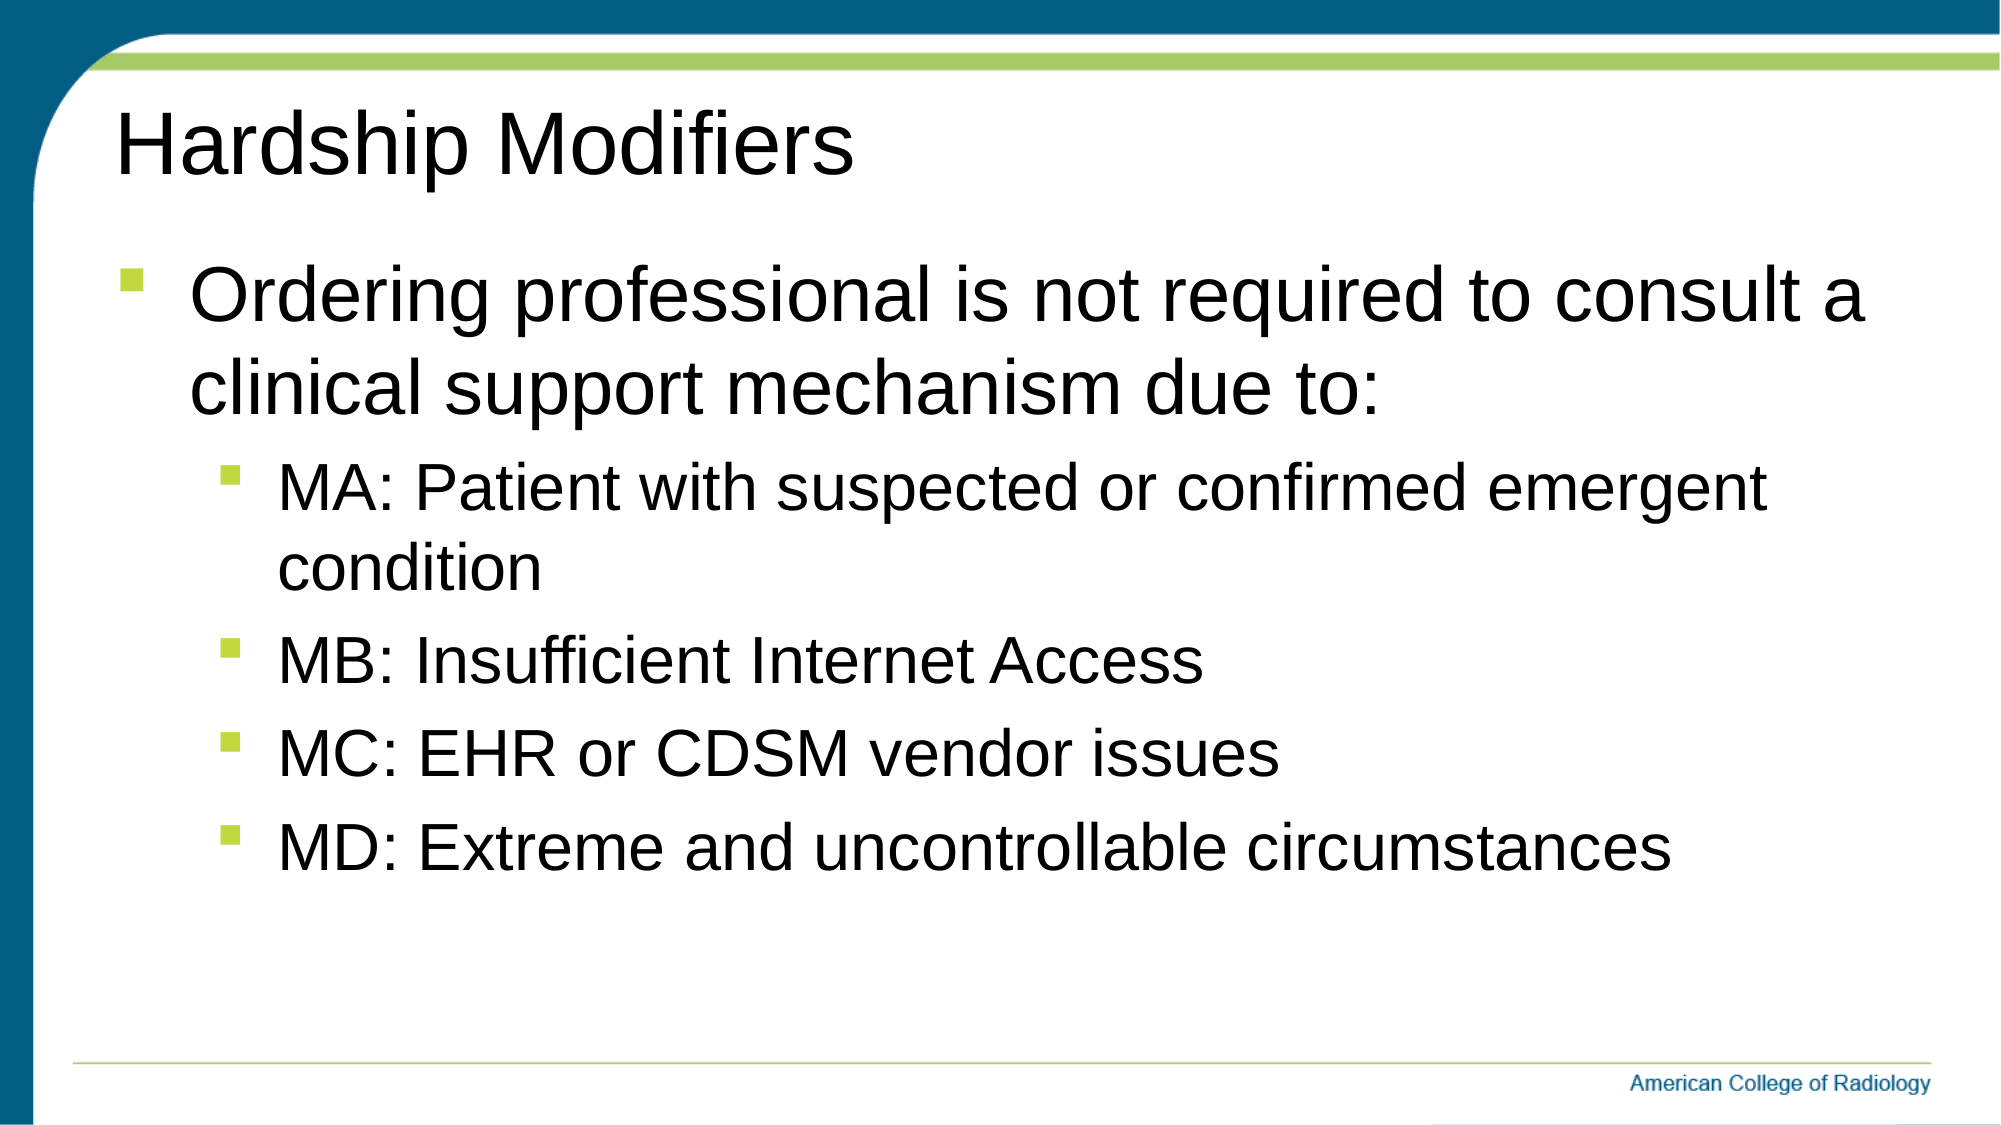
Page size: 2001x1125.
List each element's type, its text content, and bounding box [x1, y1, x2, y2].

picture [34, 0, 2001, 1125]
list Ordering professional is not required to consult a clinical support mechanism due to: MA: Patient with suspected or confirmed emergent condition MB: Insufficient Internet Access MC: EHR or CDSM vendor issues MD: Extreme and uncontrollable circumstances [99, 235, 1900, 1030]
title Hardship Modifiers [99, 45, 1900, 234]
